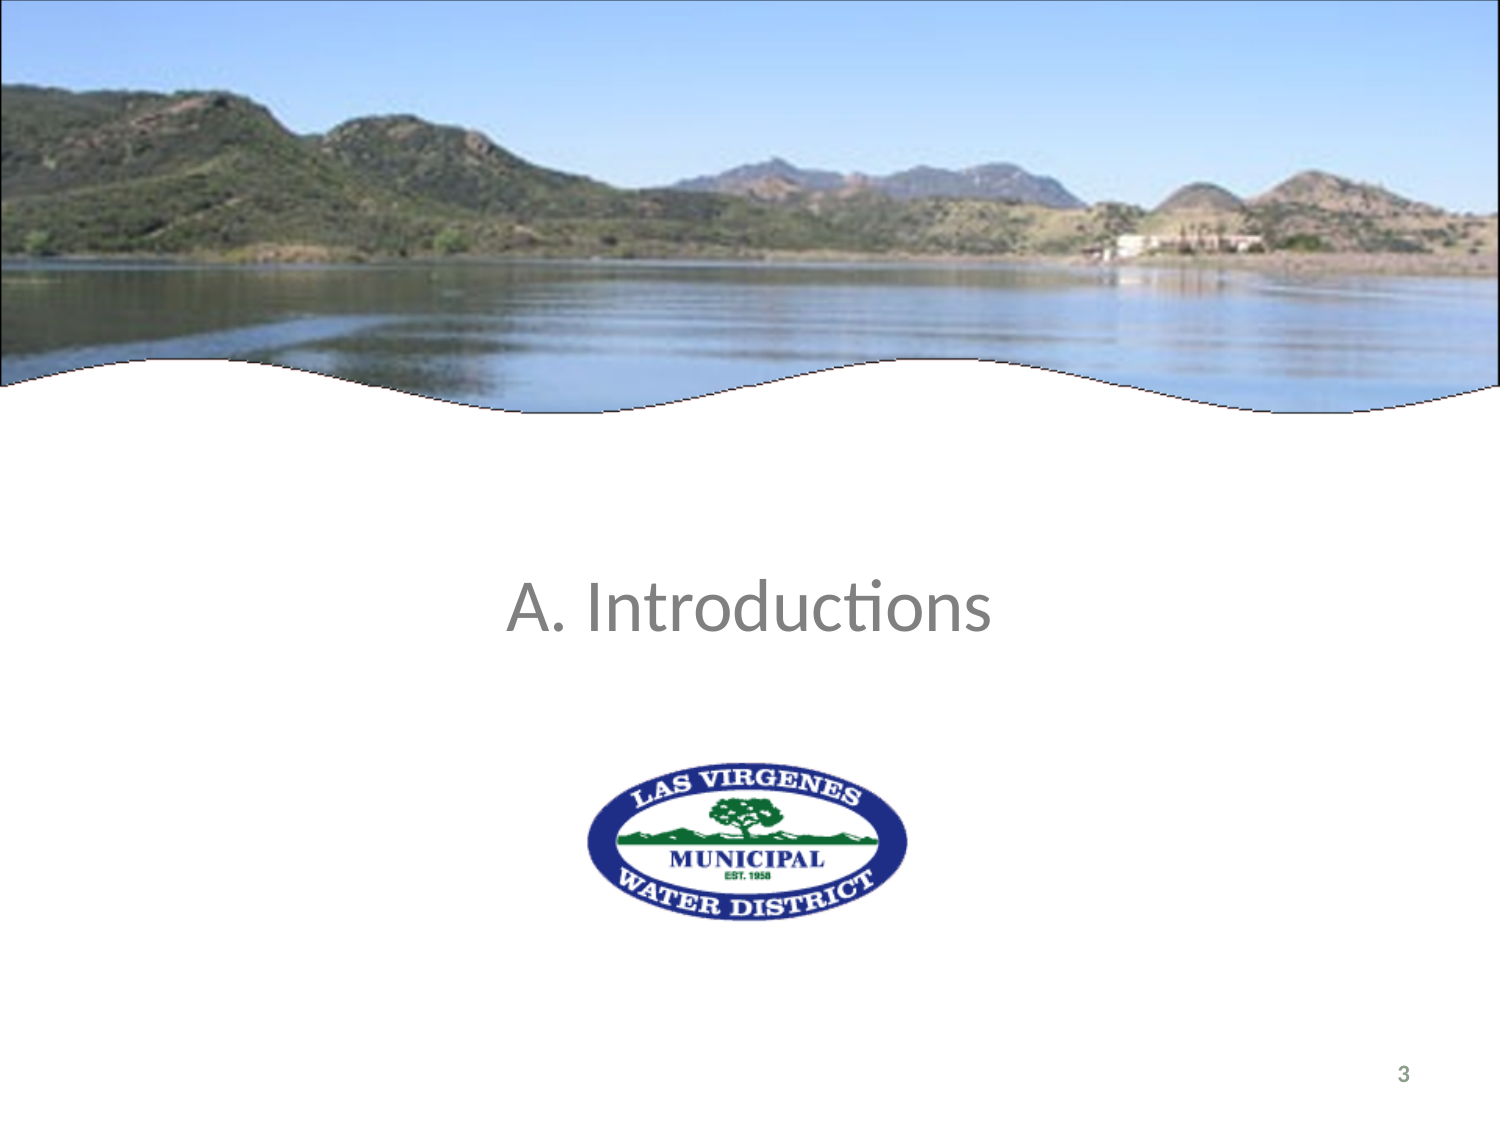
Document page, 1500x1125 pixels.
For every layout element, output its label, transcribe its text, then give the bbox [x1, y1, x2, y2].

picture [0, 0, 1500, 416]
picture [575, 749, 930, 939]
list A. Introductions [112, 478, 1388, 725]
slide_number 3 [1074, 1042, 1425, 1103]
